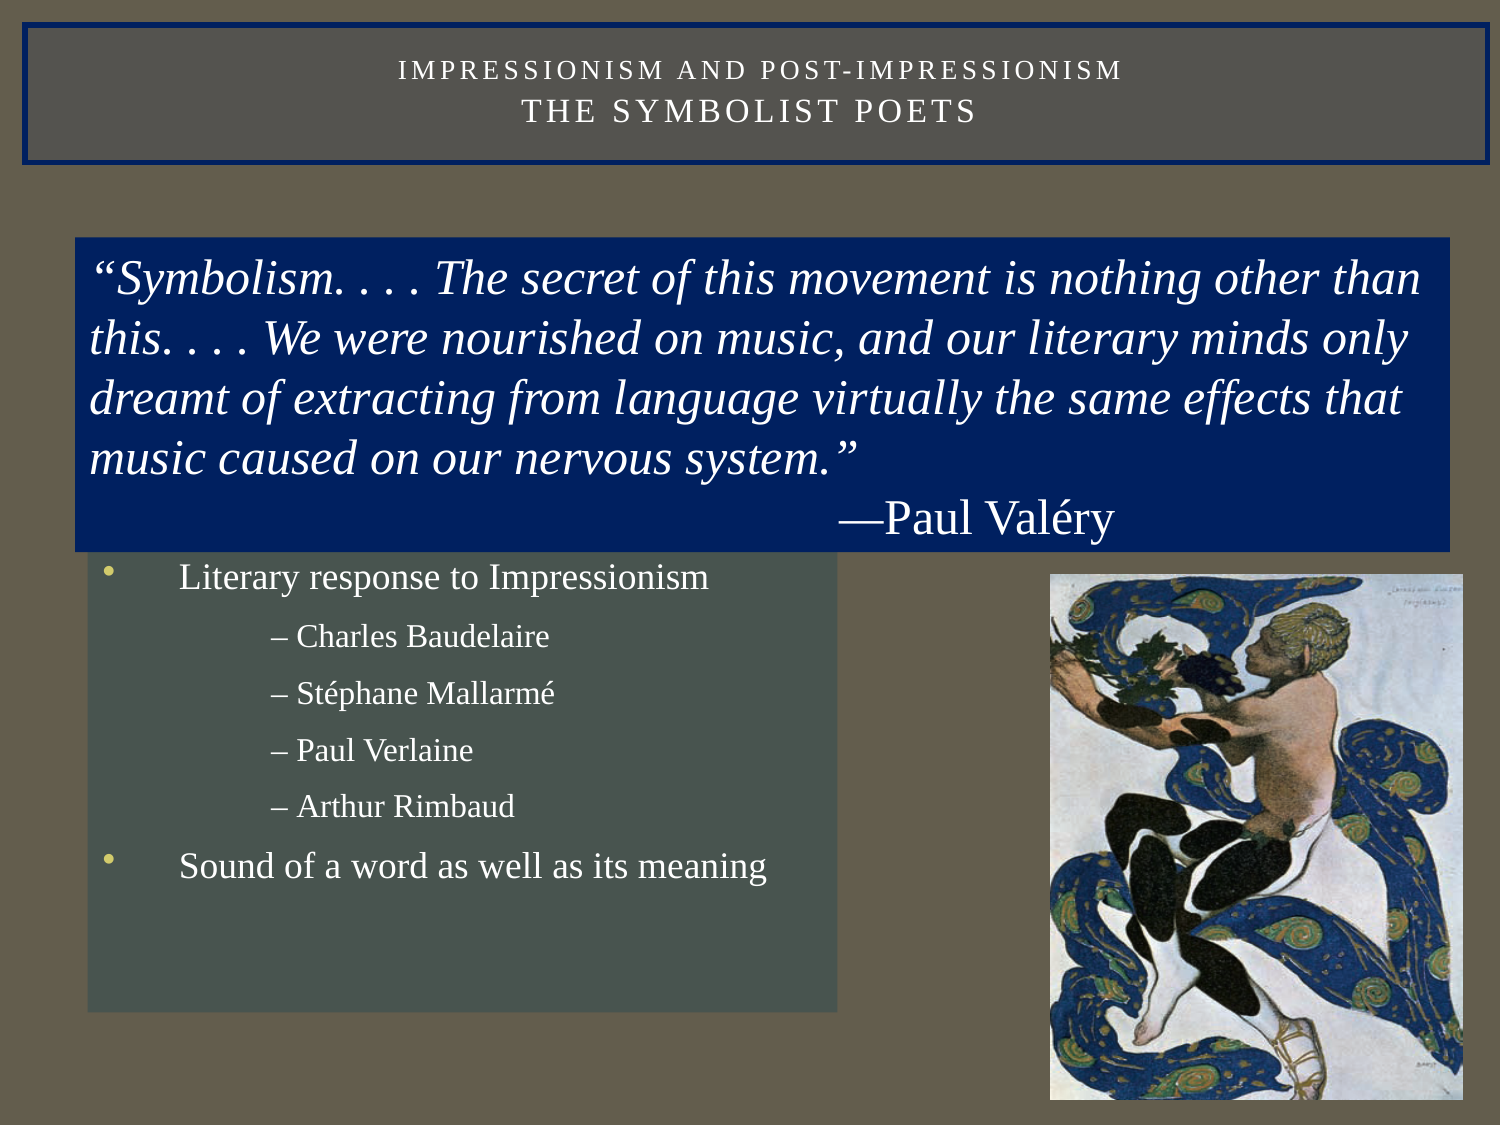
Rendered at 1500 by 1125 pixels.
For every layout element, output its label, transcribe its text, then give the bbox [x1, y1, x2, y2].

title Impressionism and Post-Impressionism The Symbolist Poets [22, 22, 1490, 165]
picture [1049, 574, 1463, 1100]
text_box “Symbolism. . . . The secret of this movement is nothing other than this. . . . We were nourished on music, and our literary minds only dreamt of extracting from language virtually the same effects that music caused on our nervous system.” —Paul Valéry [75, 237, 1450, 553]
list Literary response to Impressionism – Charles Baudelaire – Stéphane Mallarmé – Paul Verlaine – Arthur Rimbaud Sound of a word as well as its meaning [87, 553, 838, 1013]
